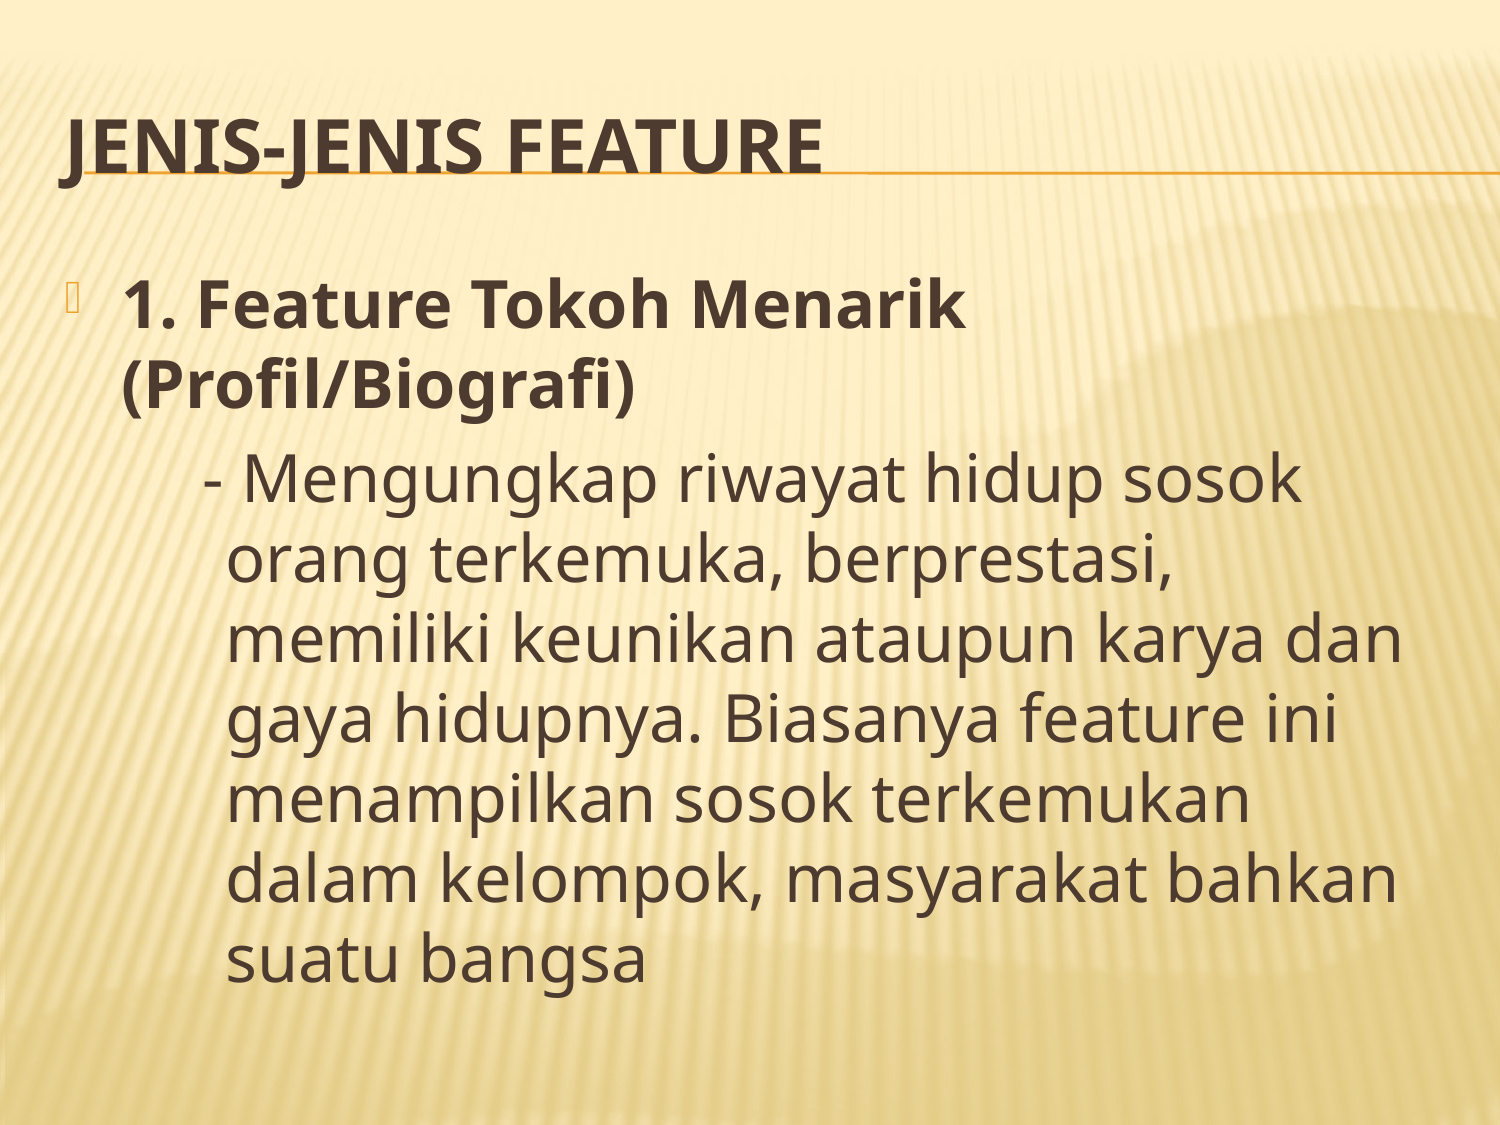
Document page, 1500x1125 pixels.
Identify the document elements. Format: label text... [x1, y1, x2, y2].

list 1. Feature Tokoh Menarik (Profil/Biografi) - Mengungkap riwayat hidup sosok orang terkemuka, berprestasi, memiliki keunikan ataupun karya dan gaya hidupnya. Biasanya feature ini menampilkan sosok terkemukan dalam kelompok, masyarakat bahkan suatu bangsa [50, 254, 1475, 998]
title JENIS-JENIS FEATURE [50, 75, 1475, 213]
